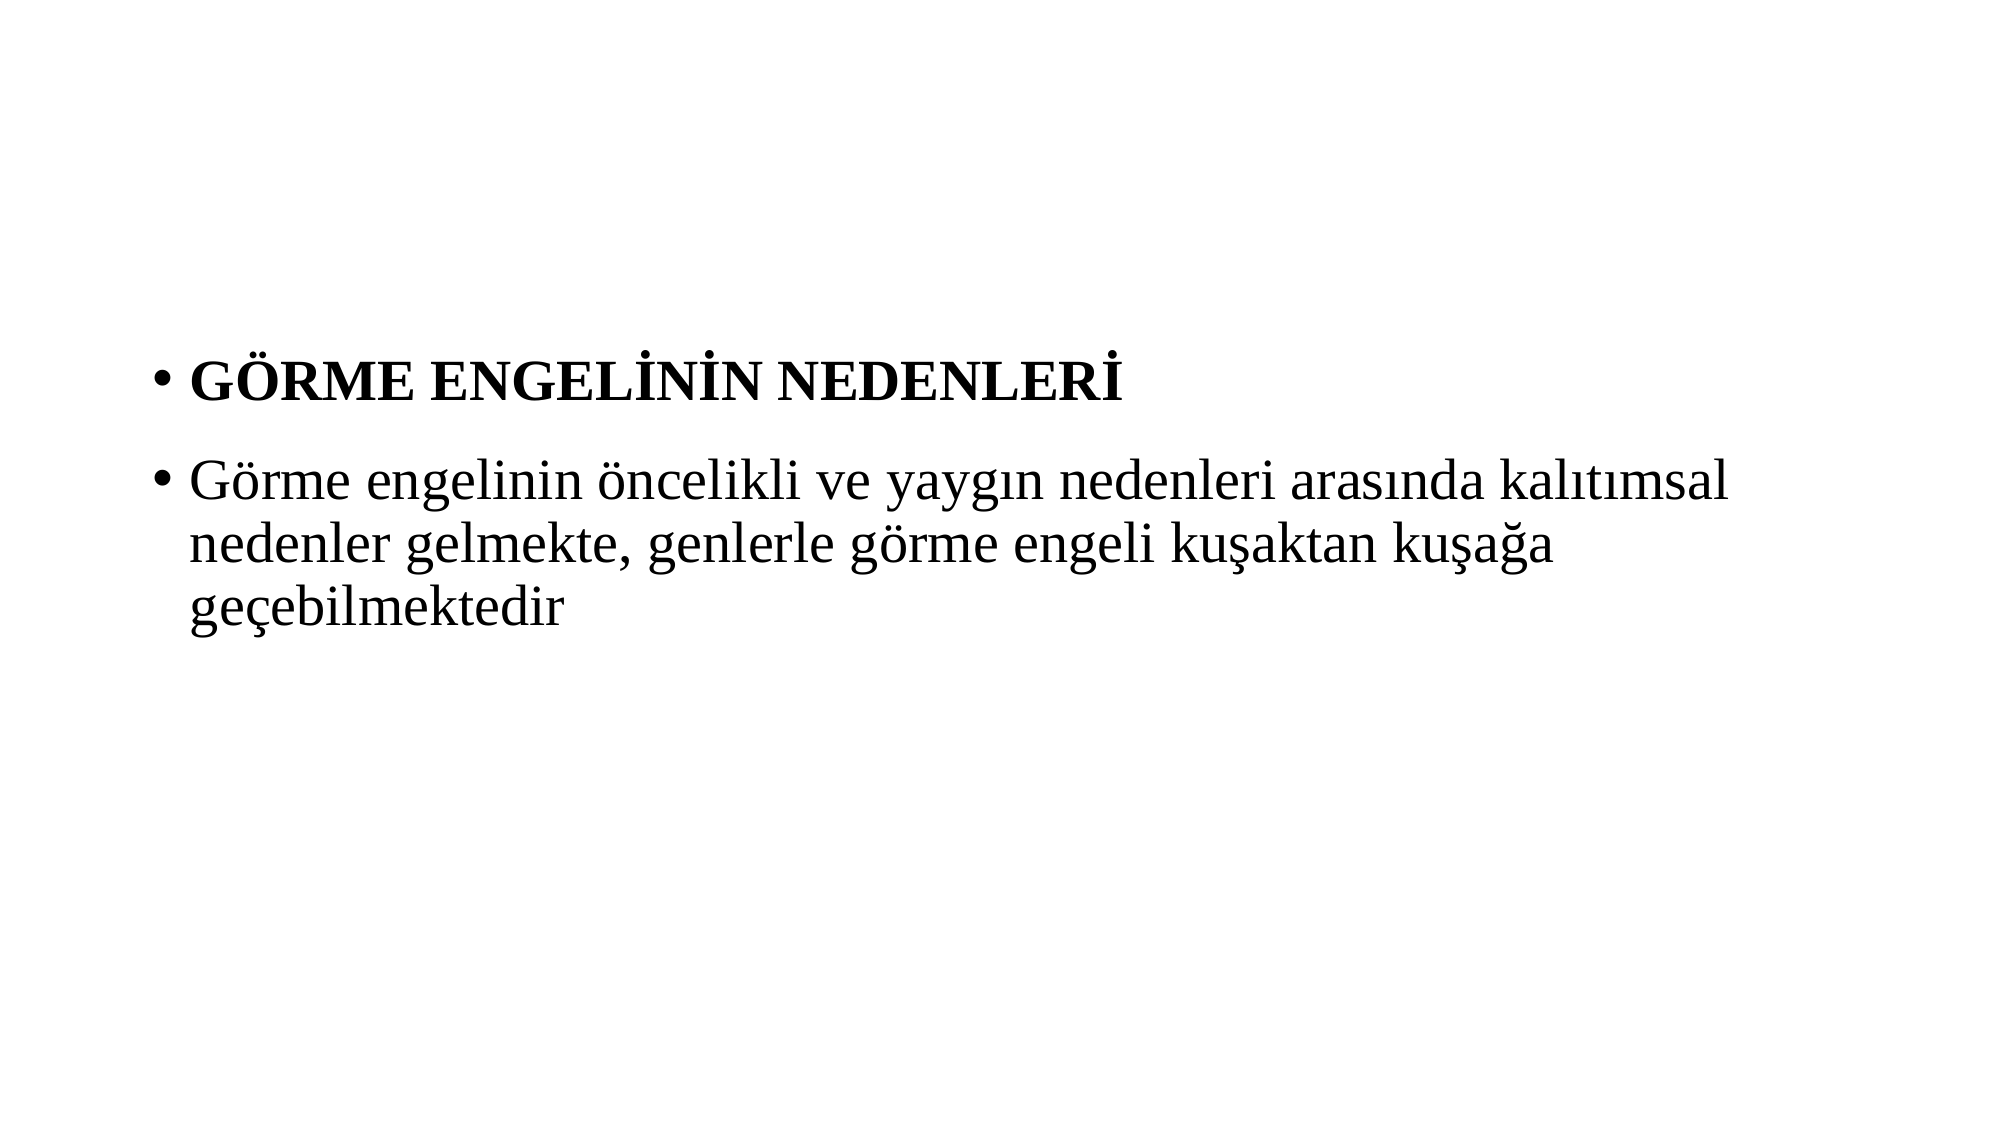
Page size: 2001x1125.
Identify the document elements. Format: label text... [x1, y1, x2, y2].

list GÖRME ENGELİNİN NEDENLERİ Görme engelinin öncelikli ve yaygın nedenleri arasında kalıtımsal nedenler gelmekte, genlerle görme engeli kuşaktan kuşağa geçebilmektedir [137, 299, 1863, 1014]
